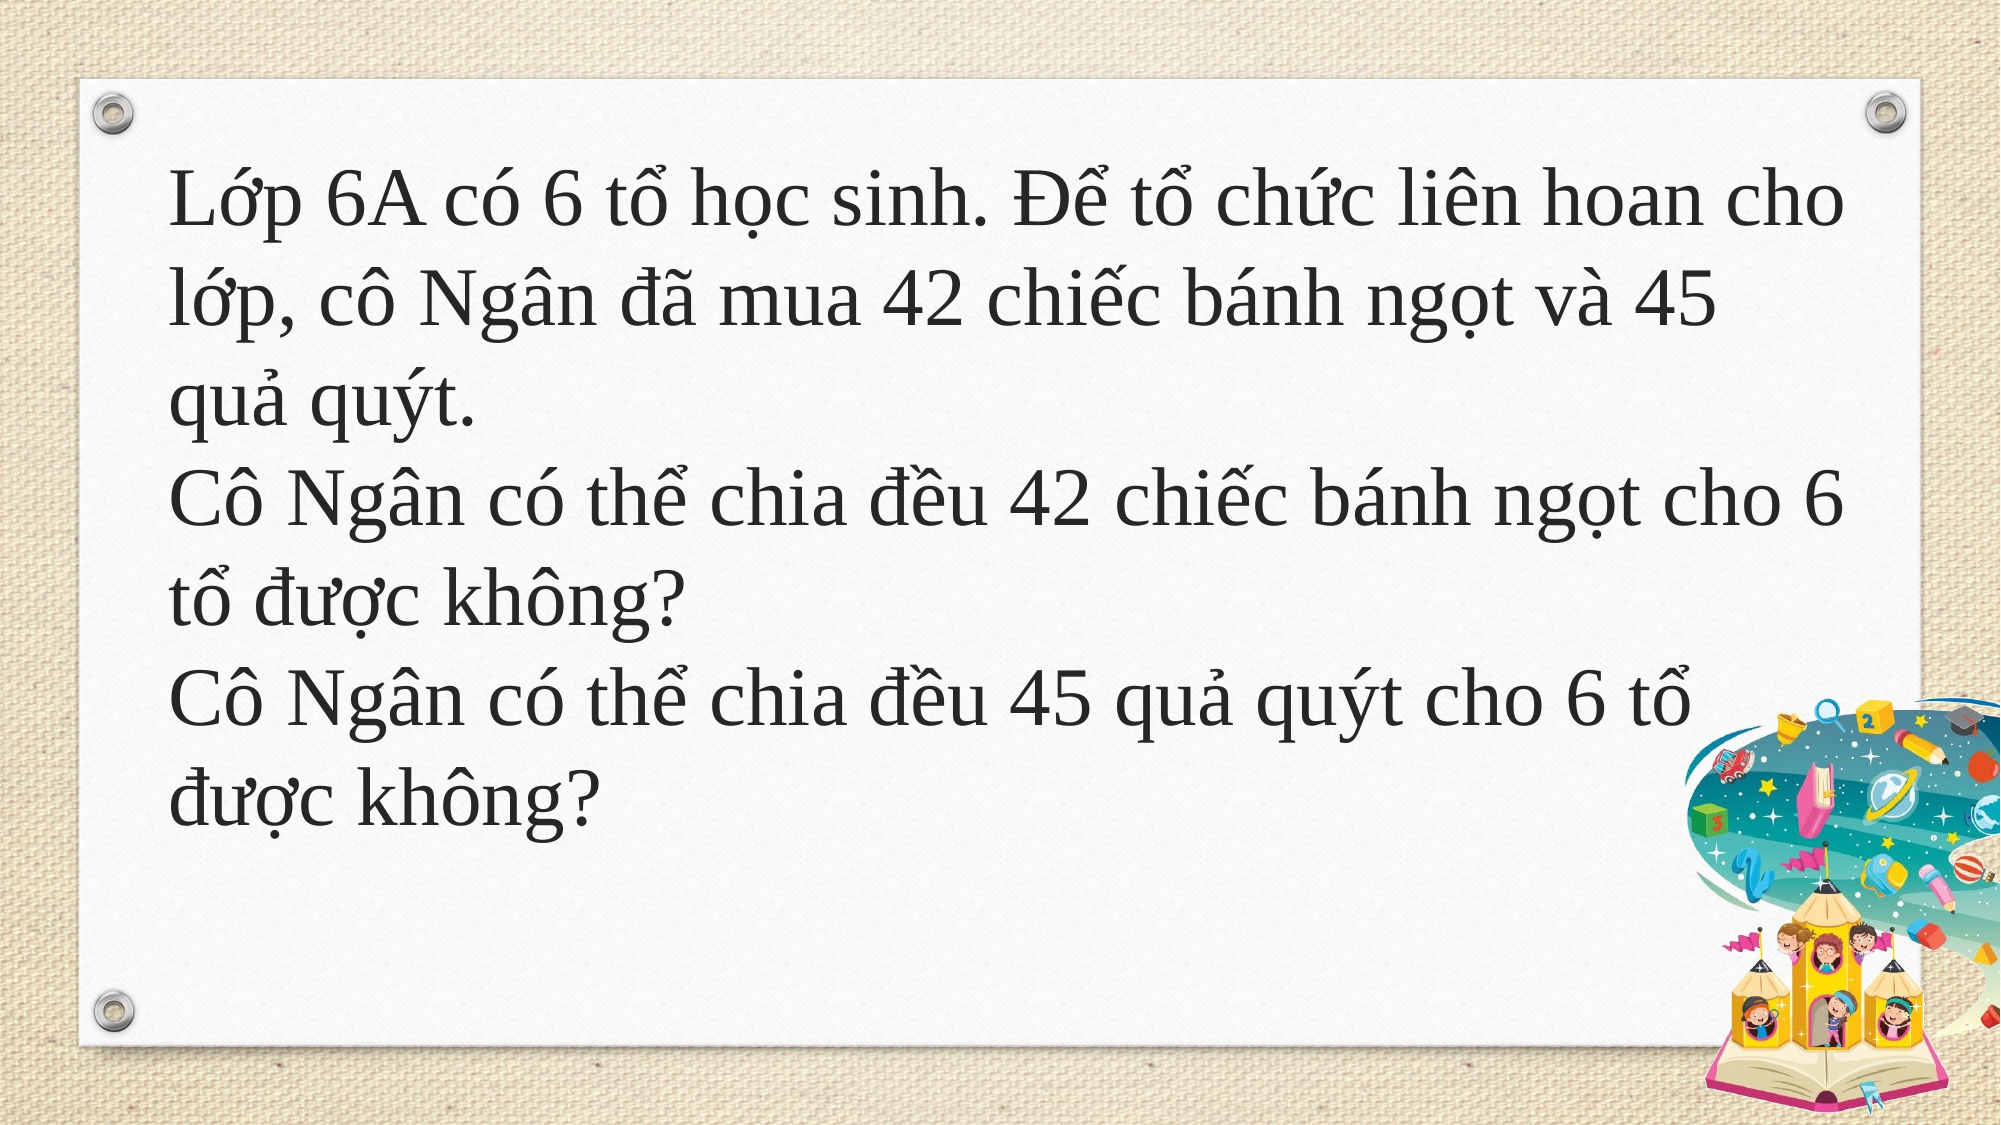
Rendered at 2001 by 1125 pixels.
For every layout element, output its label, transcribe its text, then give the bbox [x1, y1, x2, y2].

picture [0, 0, 2001, 1125]
text_box Lớp 6A có 6 tổ học sinh. Để tổ chức liên hoan cho lớp, cô Ngân đã mua 42 chiếc bánh ngọt và 45 quả quýt. Cô Ngân có thể chia đều 42 chiếc bánh ngọt cho 6 tổ được không? Cô Ngân có thể chia đều 45 quả quýt cho 6 tổ được không? [153, 134, 1866, 645]
